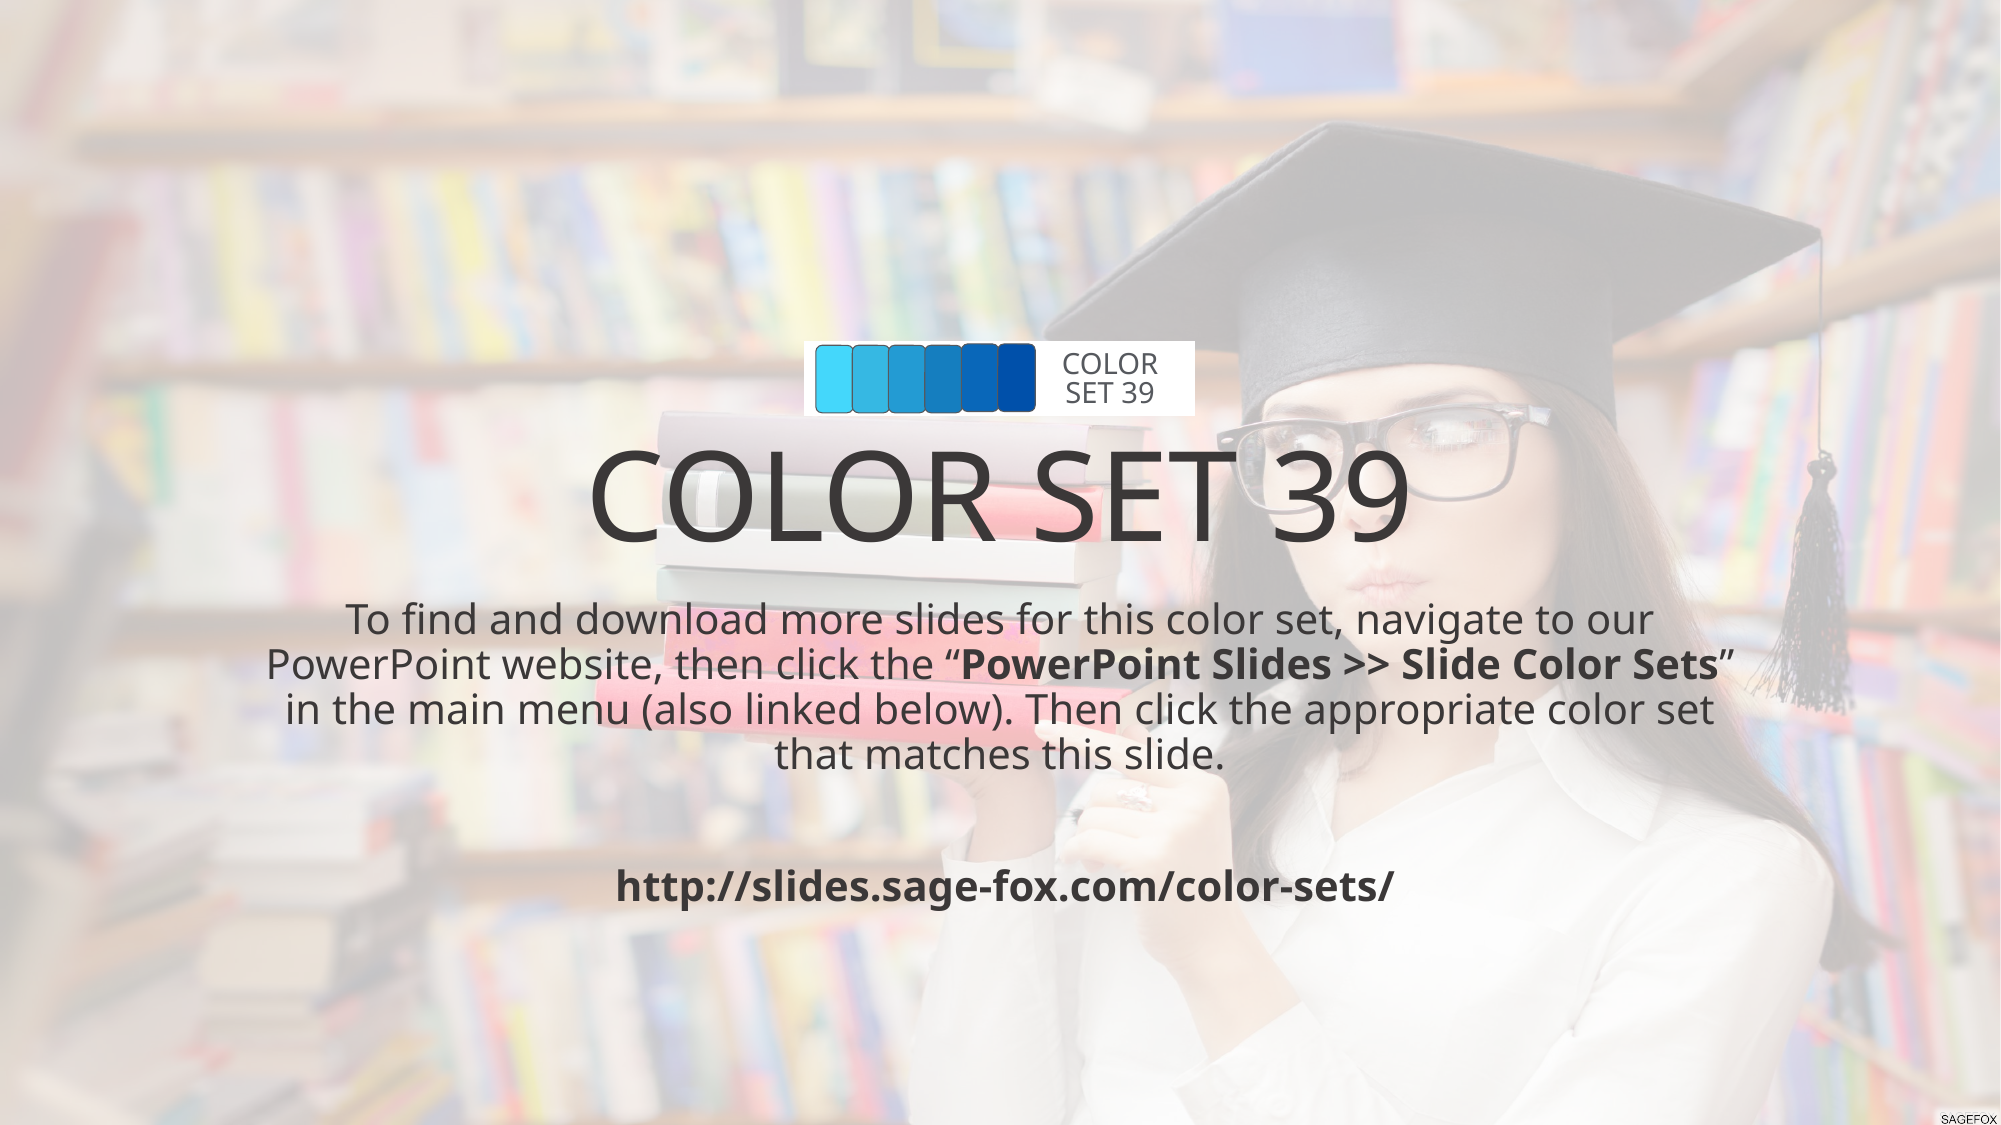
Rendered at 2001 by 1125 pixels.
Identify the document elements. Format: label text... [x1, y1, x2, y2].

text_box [804, 341, 1195, 418]
subtitle To find and download more slides for this color set, navigate to our PowerPoint website, then click the “PowerPoint Slides >> Slide Color Sets” in the main menu (also linked below). Then click the appropriate color set that matches this slide. http://slides.sage-fox.com/color-sets/ [249, 590, 1750, 863]
picture [1938, 1114, 1999, 1125]
title COLOR SET 39 [249, 184, 1750, 576]
